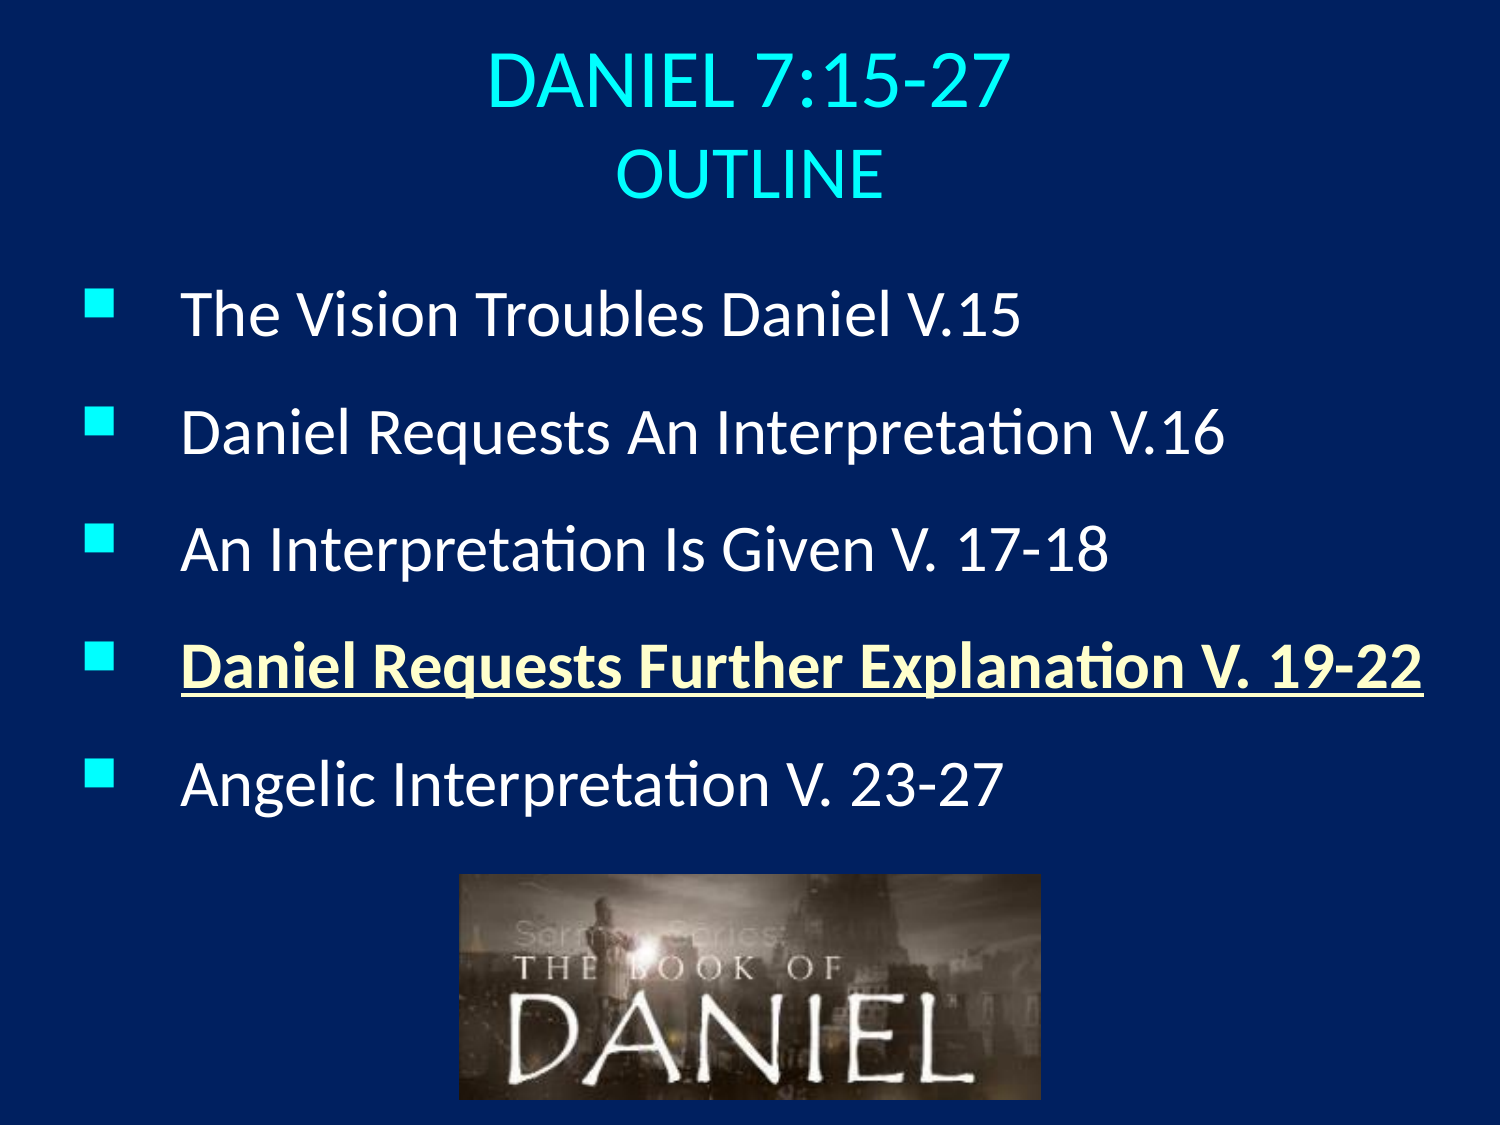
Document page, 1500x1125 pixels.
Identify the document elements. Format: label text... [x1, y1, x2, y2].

picture [458, 874, 1042, 1101]
title DANIEL 7:15-27 OUTLINE [112, 24, 1388, 213]
list The Vision Troubles Daniel V.15 Daniel Requests An Interpretation V.16 An Interpretation Is Given V. 17-18 Daniel Requests Further Explanation V. 19-22 Angelic Interpretation V. 23-27 [65, 262, 1451, 926]
